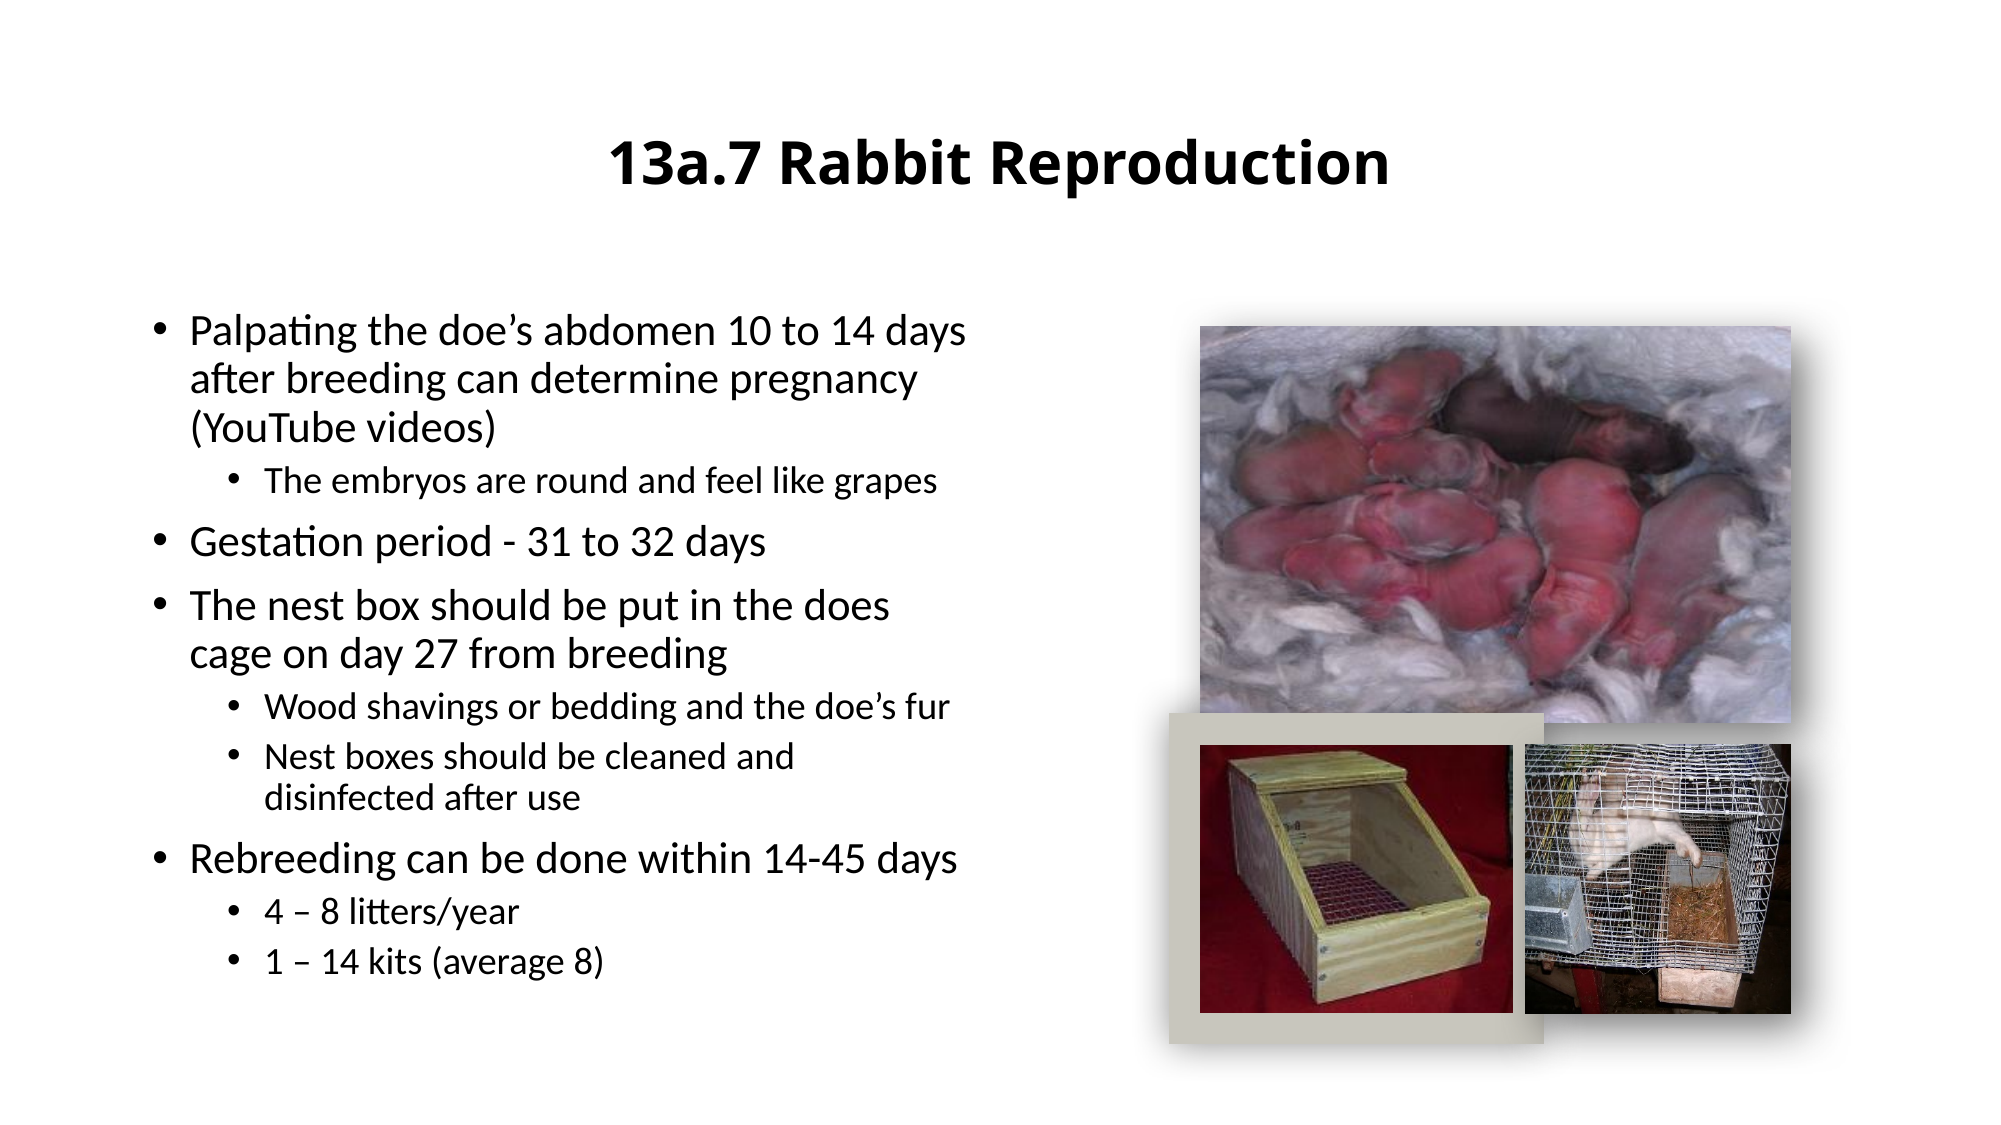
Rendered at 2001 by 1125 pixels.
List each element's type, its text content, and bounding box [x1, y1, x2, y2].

picture [1525, 744, 1791, 1014]
list Palpating the doe’s abdomen 10 to 14 days after breeding can determine pregnancy (YouTube videos) The embryos are round and feel like grapes Gestation period - 31 to 32 days The nest box should be put in the does cage on day 27 from breeding Wood shavings or bedding and the doe’s fur Nest boxes should be cleaned and disinfected after use Rebreeding can be done within 14-45 days 4 – 8 litters/year 1 – 14 kits (average 8) [137, 299, 988, 1014]
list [1200, 326, 1791, 723]
picture [1200, 744, 1513, 1014]
title 13a.7 Rabbit Reproduction [137, 59, 1863, 278]
